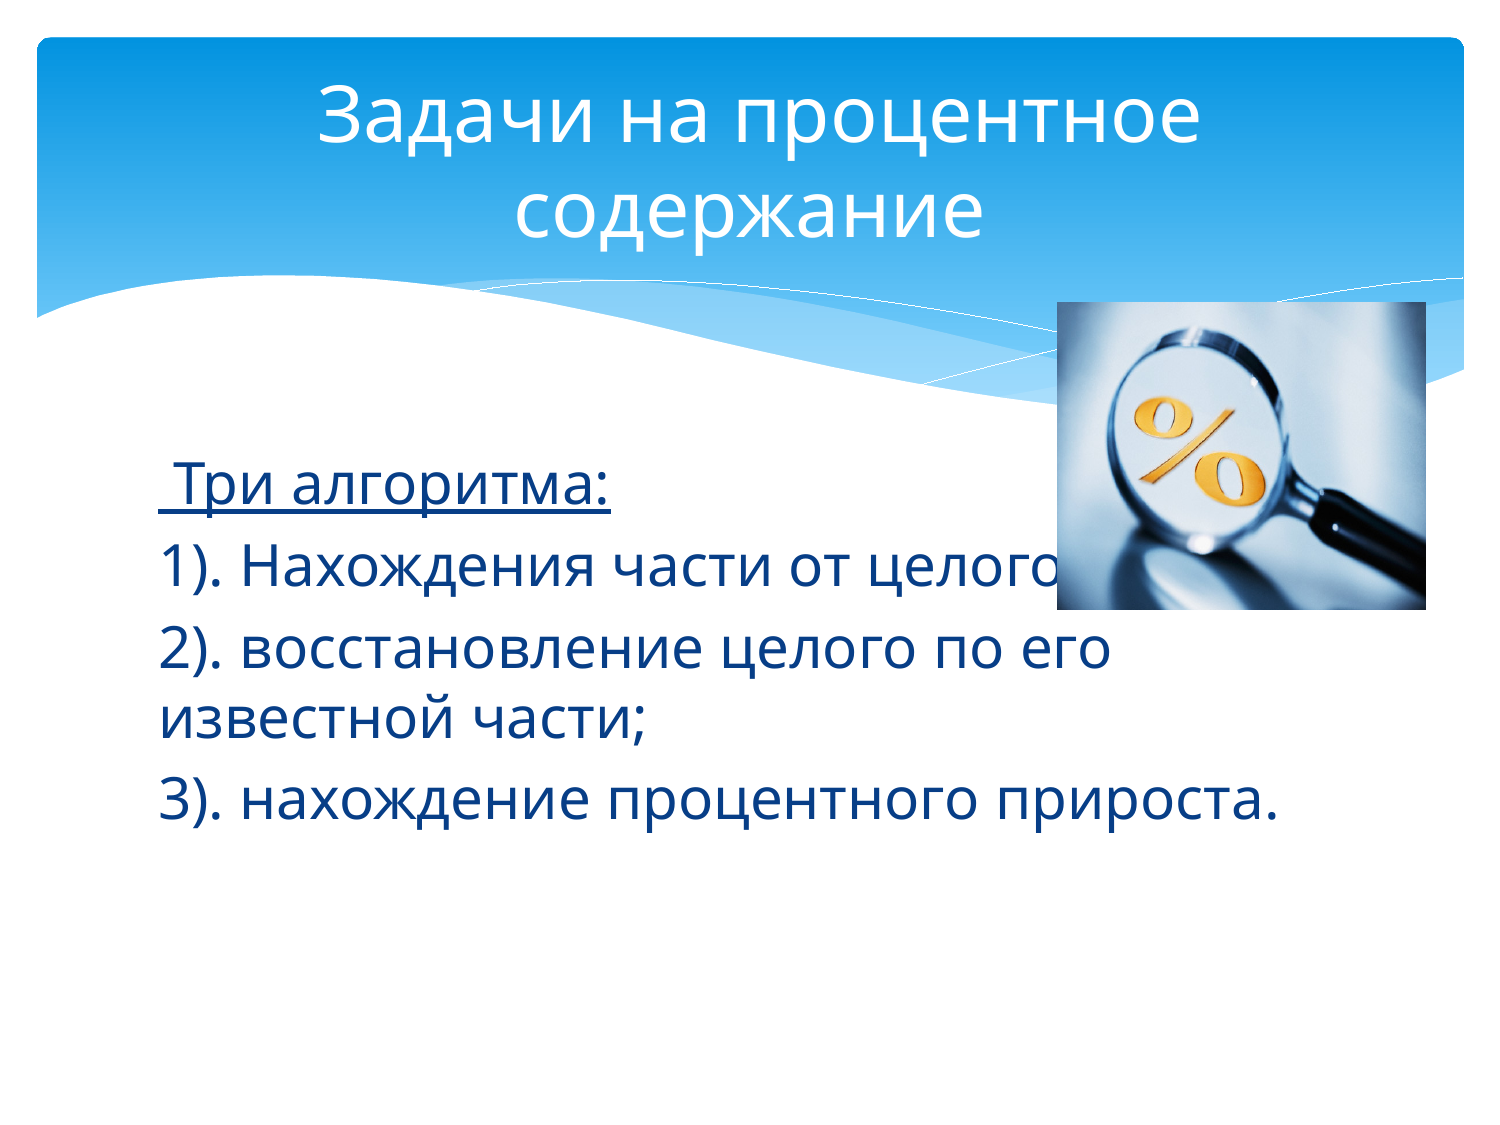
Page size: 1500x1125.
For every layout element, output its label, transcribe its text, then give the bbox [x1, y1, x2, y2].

title Задачи на процентное содержание [75, 55, 1425, 261]
list Три алгоритма: 1). Нахождения части от целого; 2). восстановление целого по его известной части; 3). нахождение процентного прироста. [143, 438, 1359, 1005]
picture [1056, 302, 1426, 611]
